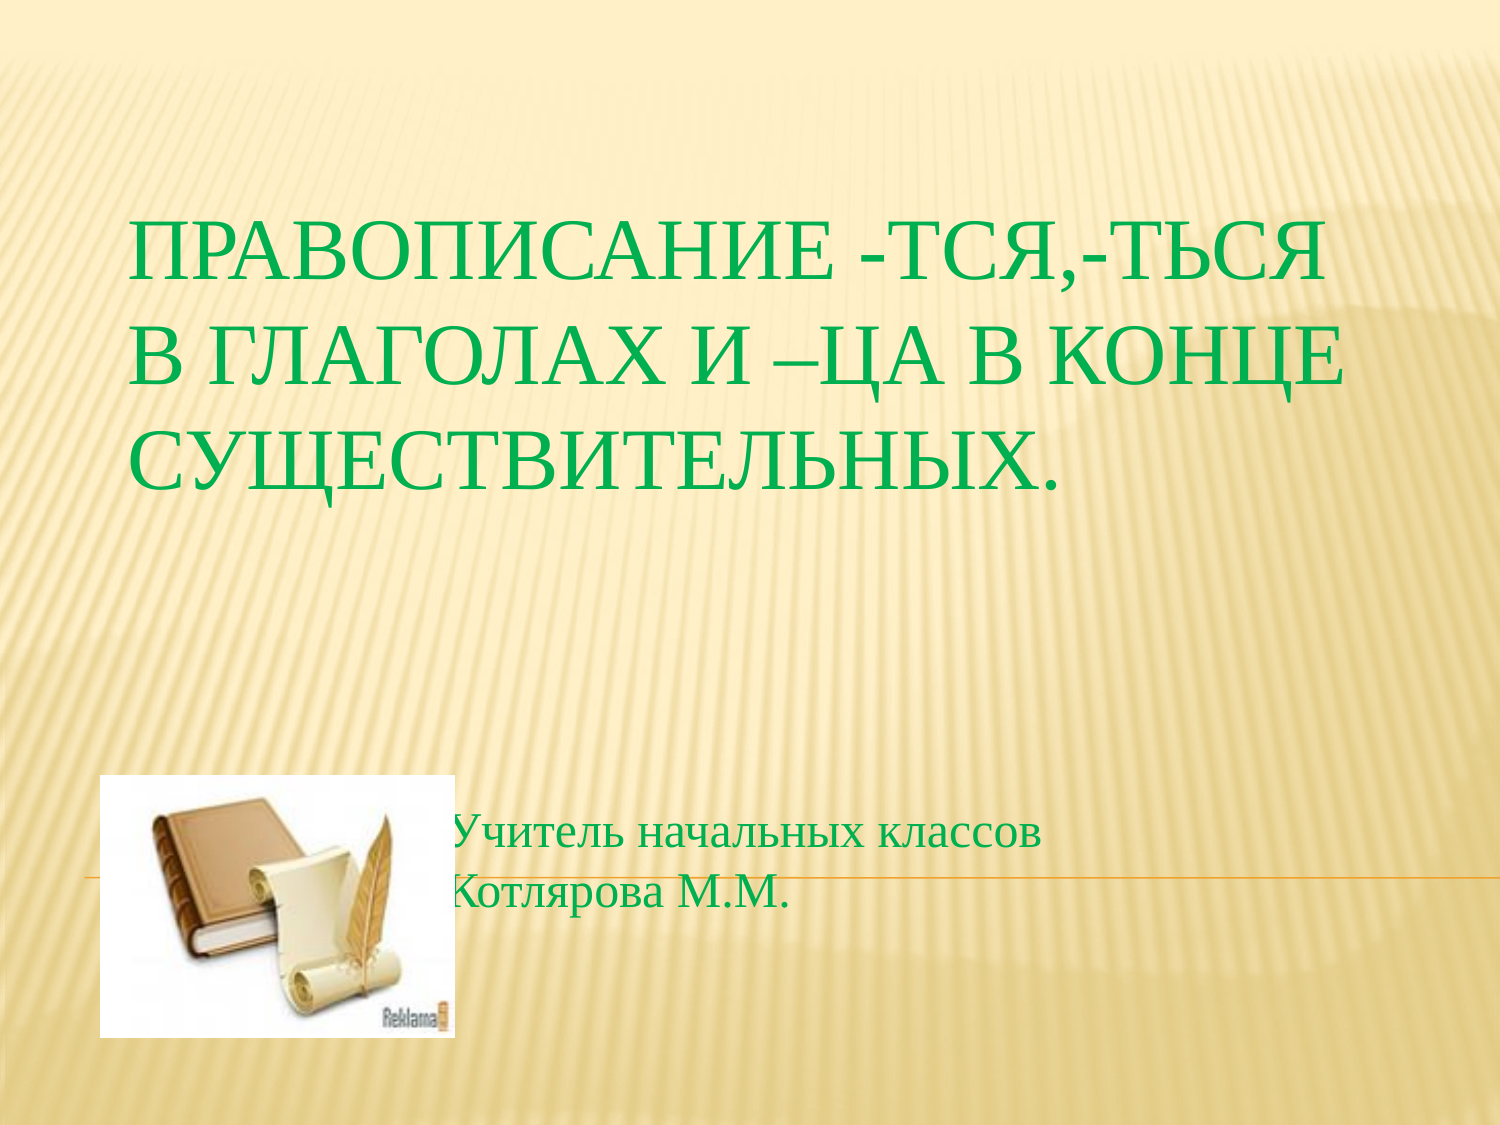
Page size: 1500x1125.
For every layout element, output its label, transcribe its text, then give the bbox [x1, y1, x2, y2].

picture [100, 774, 455, 1038]
title Правописание -тся,-ться в глаголах и –ца в конце существительных. [112, 184, 1388, 591]
subtitle Учитель начальных классов Котлярова М.М. [431, 739, 1275, 925]
